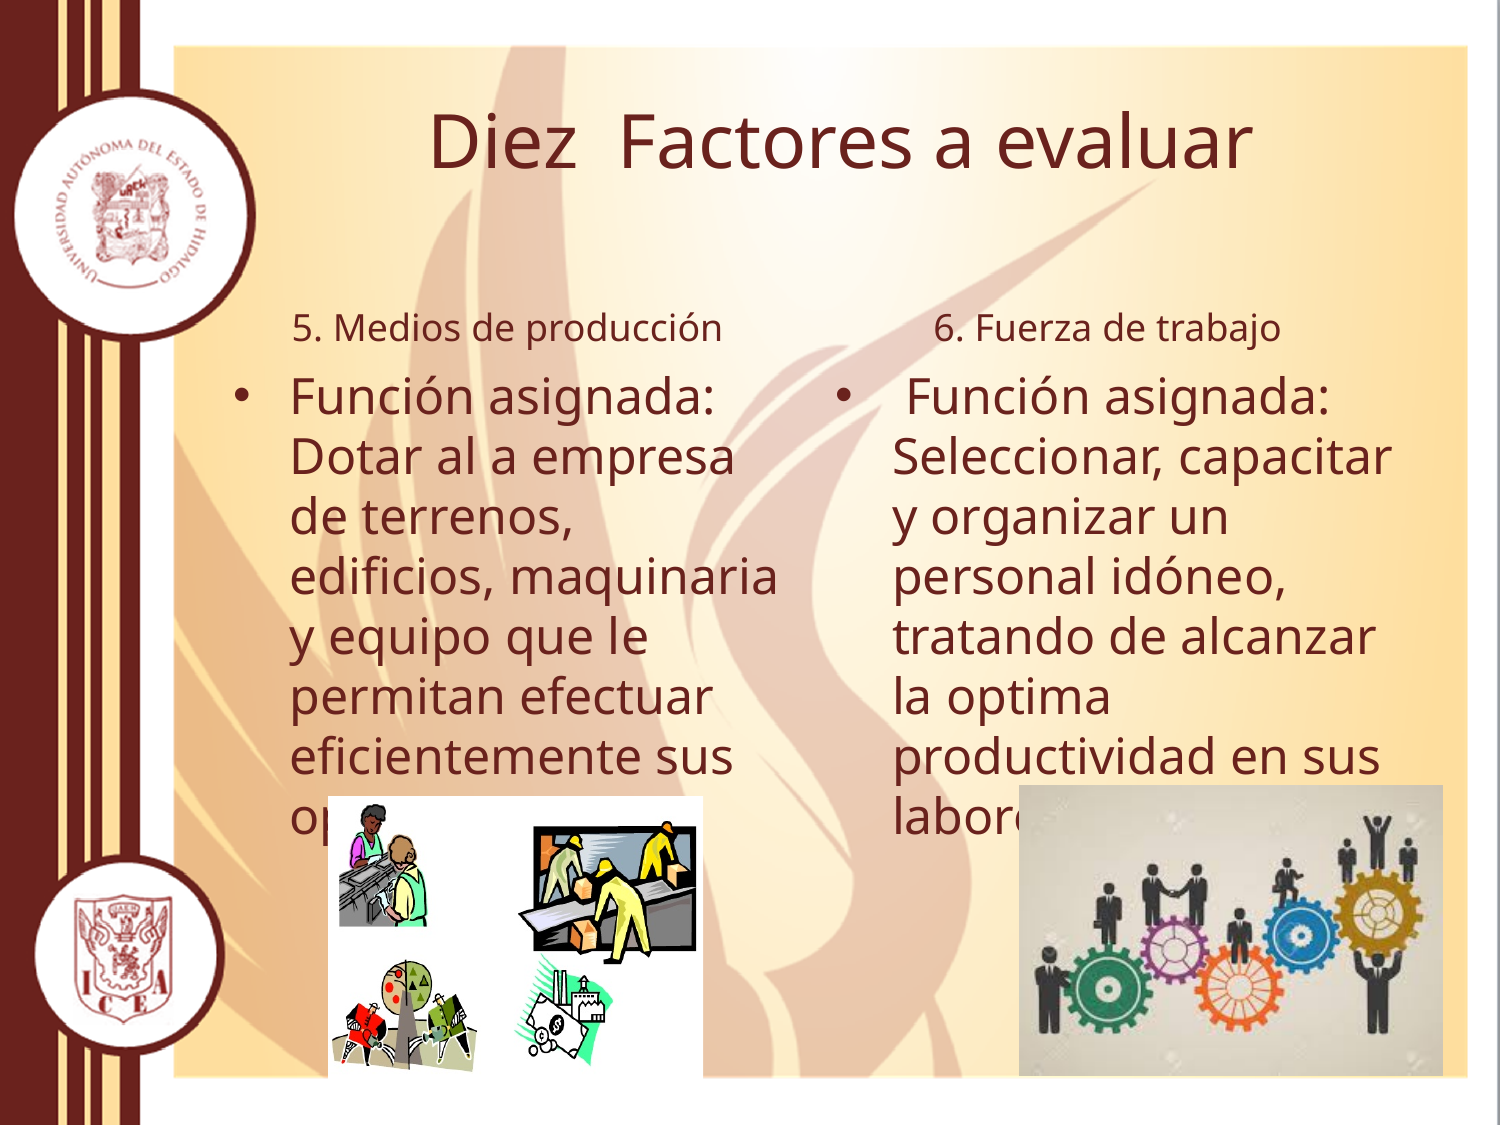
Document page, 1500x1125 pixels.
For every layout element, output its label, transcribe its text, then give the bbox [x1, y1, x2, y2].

list 6. Fuerza de trabajo [820, 251, 1426, 356]
list 5. Medios de producción [218, 251, 798, 356]
list Función asignada: Dotar al a empresa de terrenos, edificios, maquinaria y equipo que le permitan efectuar eficientemente sus operaciones. [218, 356, 798, 1006]
title Diez Factores a evaluar [277, 45, 1425, 233]
list Función asignada: Seleccionar, capacitar y organizar un personal idóneo, tratando de alcanzar la optima productividad en sus labores. [820, 356, 1426, 1006]
picture [0, 0, 1500, 1125]
